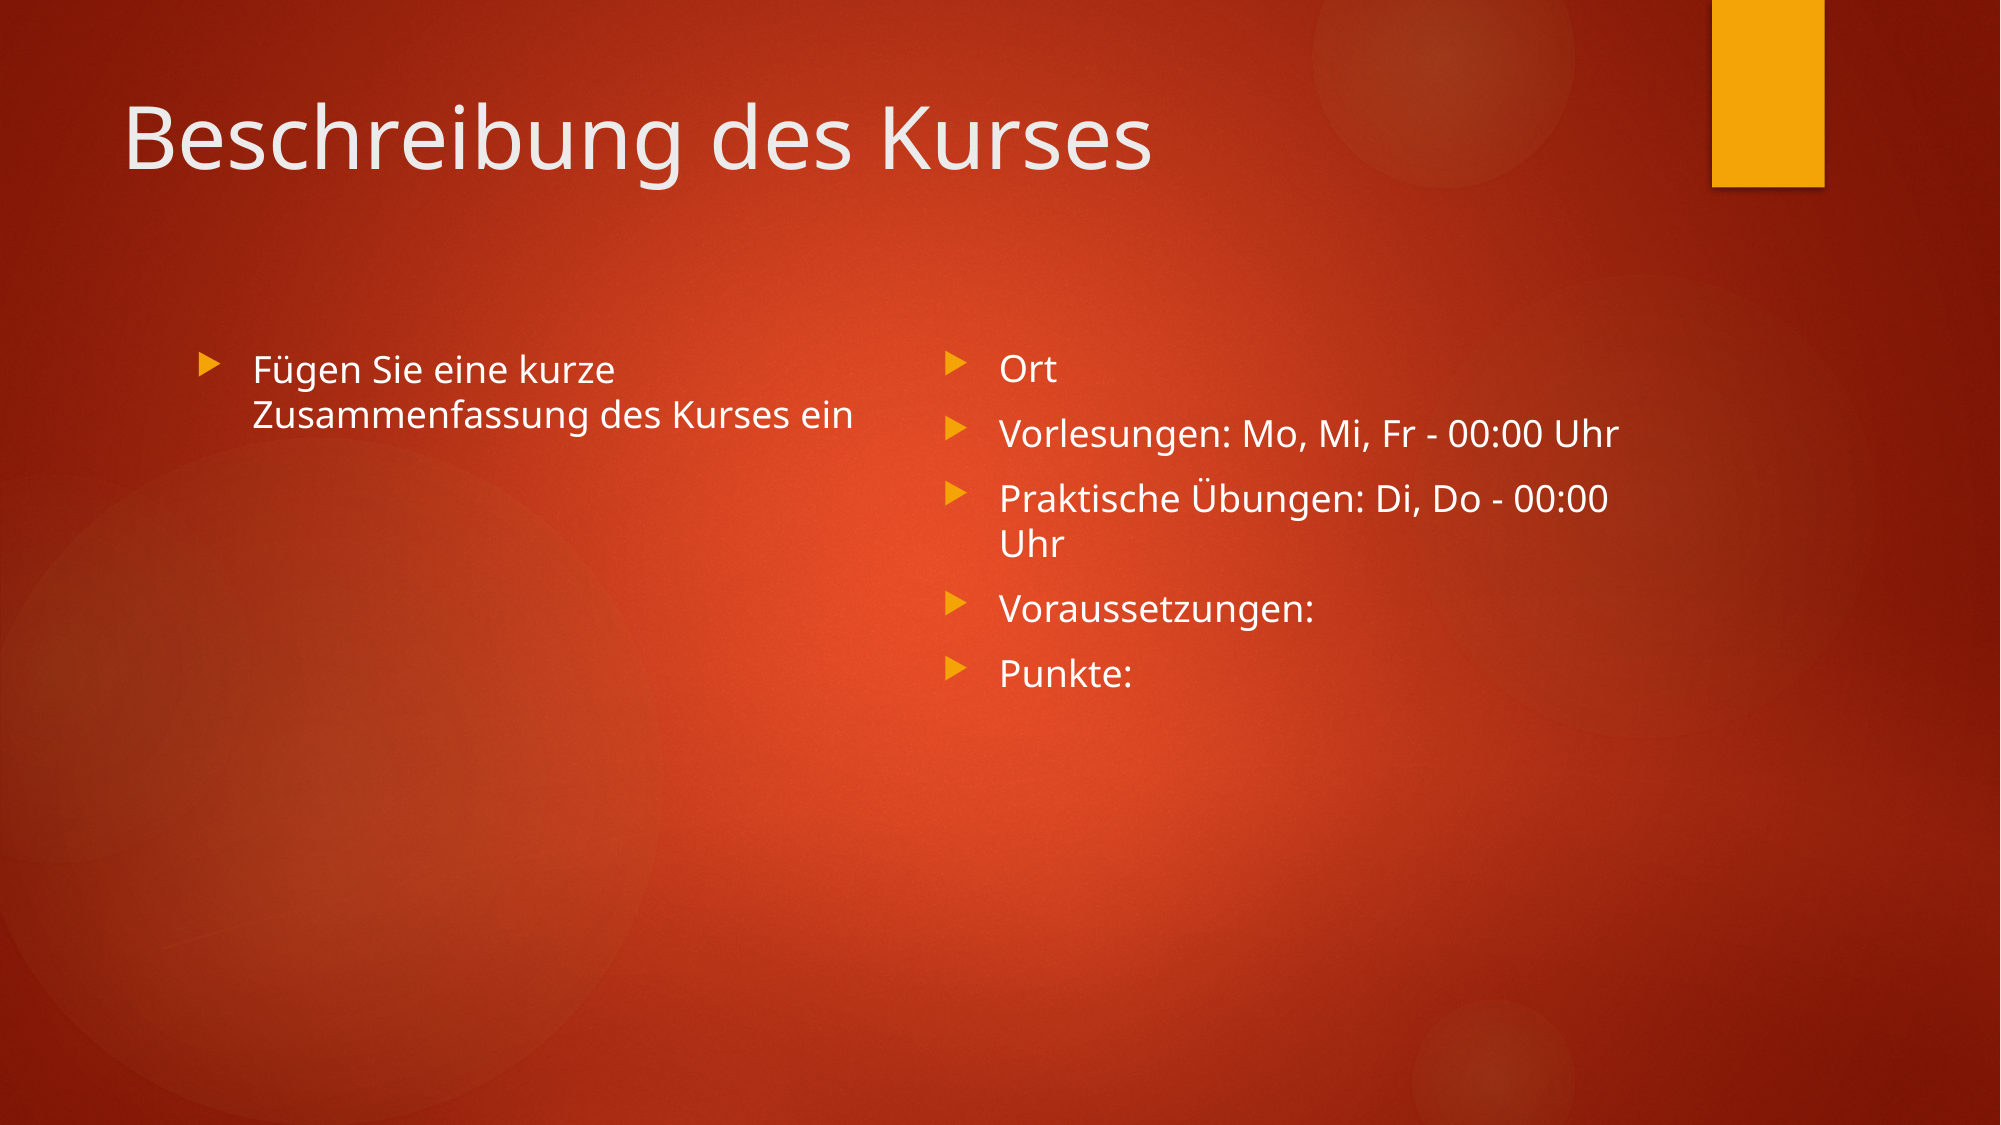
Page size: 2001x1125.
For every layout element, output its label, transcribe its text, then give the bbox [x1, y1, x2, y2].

title Beschreibung des Kurses [106, 74, 1649, 304]
list Fügen Sie eine kurze Zusammenfassung des Kurses ein [181, 338, 903, 1027]
list Ort Vorlesungen: Mo, Mi, Fr - 00:00 Uhr Praktische Übungen: Di, Do - 00:00 Uhr Voraussetzungen: Punkte: [927, 337, 1649, 1027]
